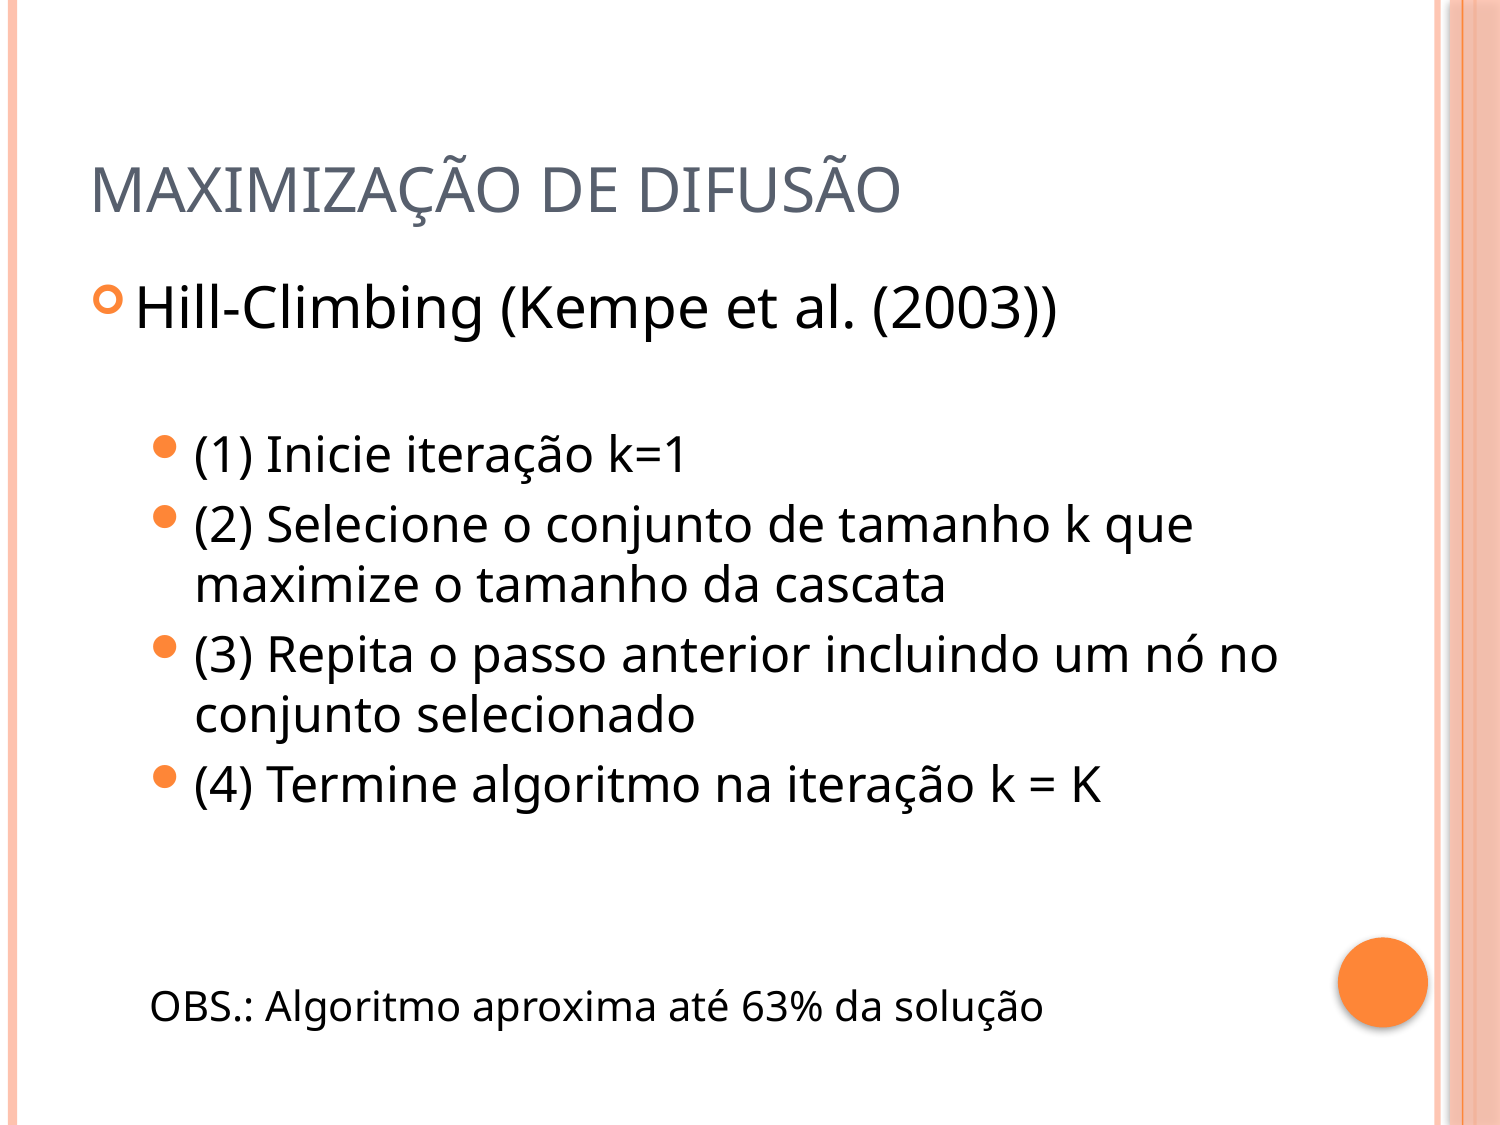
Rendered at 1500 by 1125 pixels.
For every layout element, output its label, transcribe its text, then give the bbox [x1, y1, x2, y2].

title Maximização de Difusão [75, 45, 1300, 233]
list Hill-Climbing (Kempe et al. (2003)) (1) Inicie iteração k=1 (2) Selecione o conjunto de tamanho k que maximize o tamanho da cascata (3) Repita o passo anterior incluindo um nó no conjunto selecionado (4) Termine algoritmo na iteração k = K OBS.: Algoritmo aproxima até 63% da solução [75, 262, 1300, 1062]
